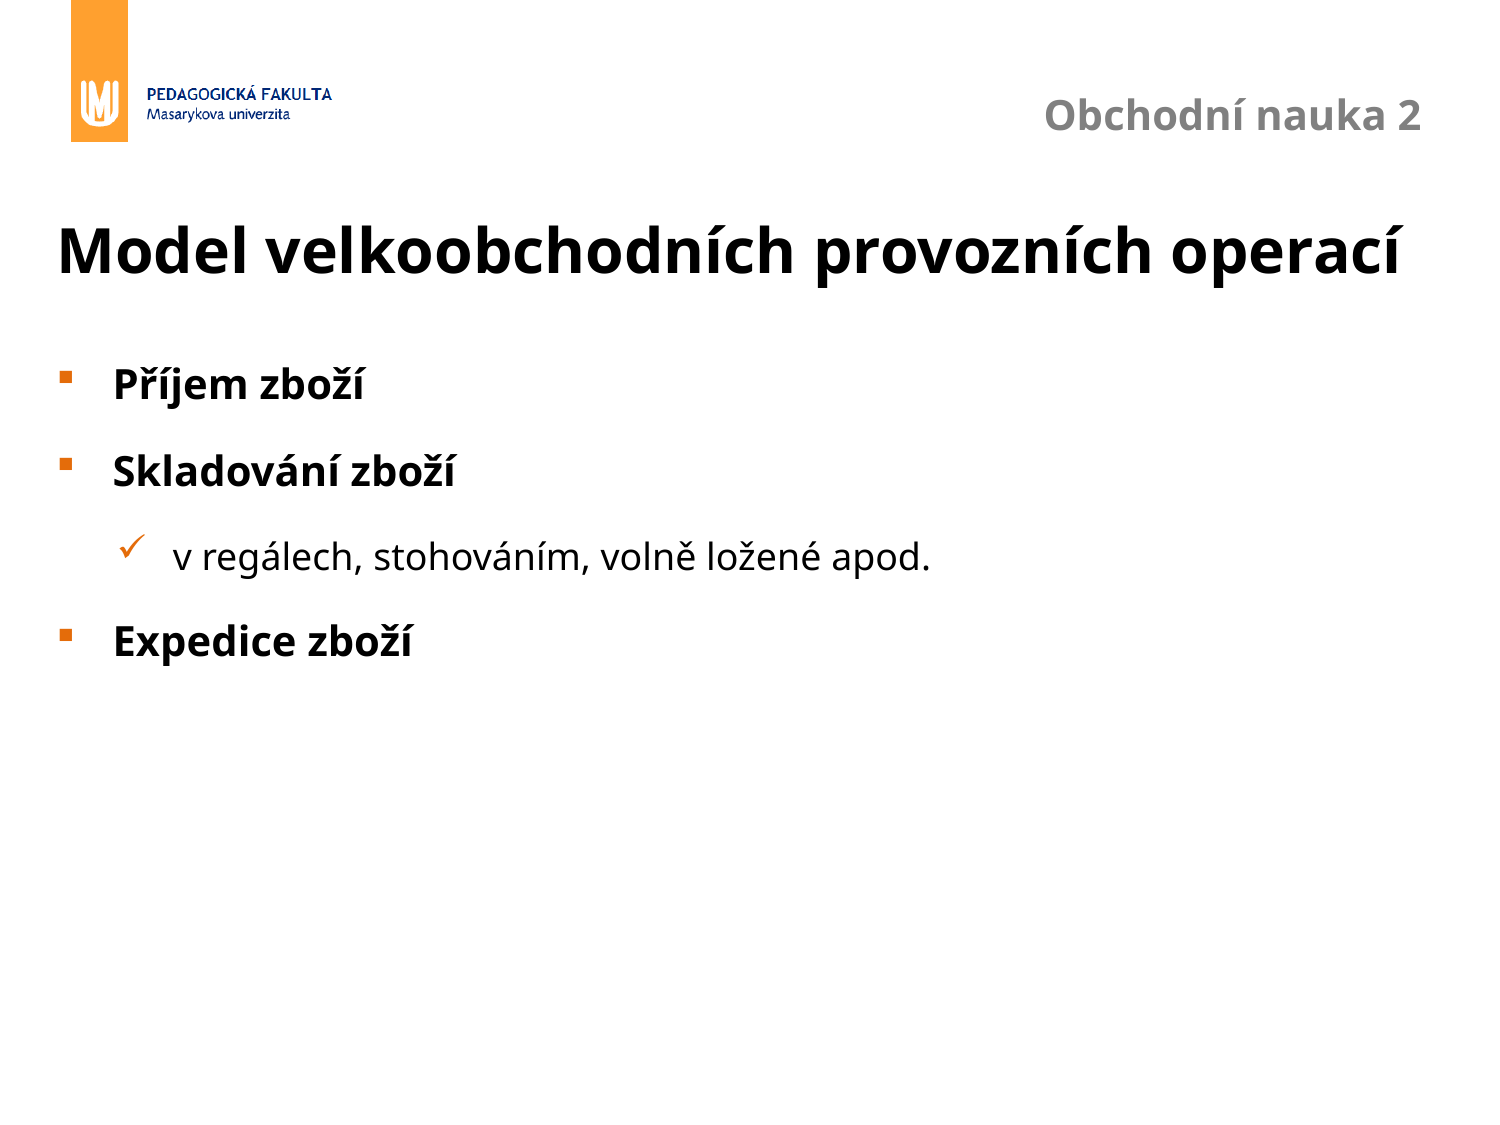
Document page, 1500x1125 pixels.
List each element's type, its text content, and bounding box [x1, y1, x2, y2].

list Příjem zboží Skladování zboží v regálech, stohováním, volně ložené apod. Expedice zboží [41, 349, 1459, 1125]
text_box Obchodní nauka 2 [491, 30, 1437, 149]
title Model velkoobchodních provozních operací [41, 190, 1459, 307]
picture [0, 0, 381, 148]
